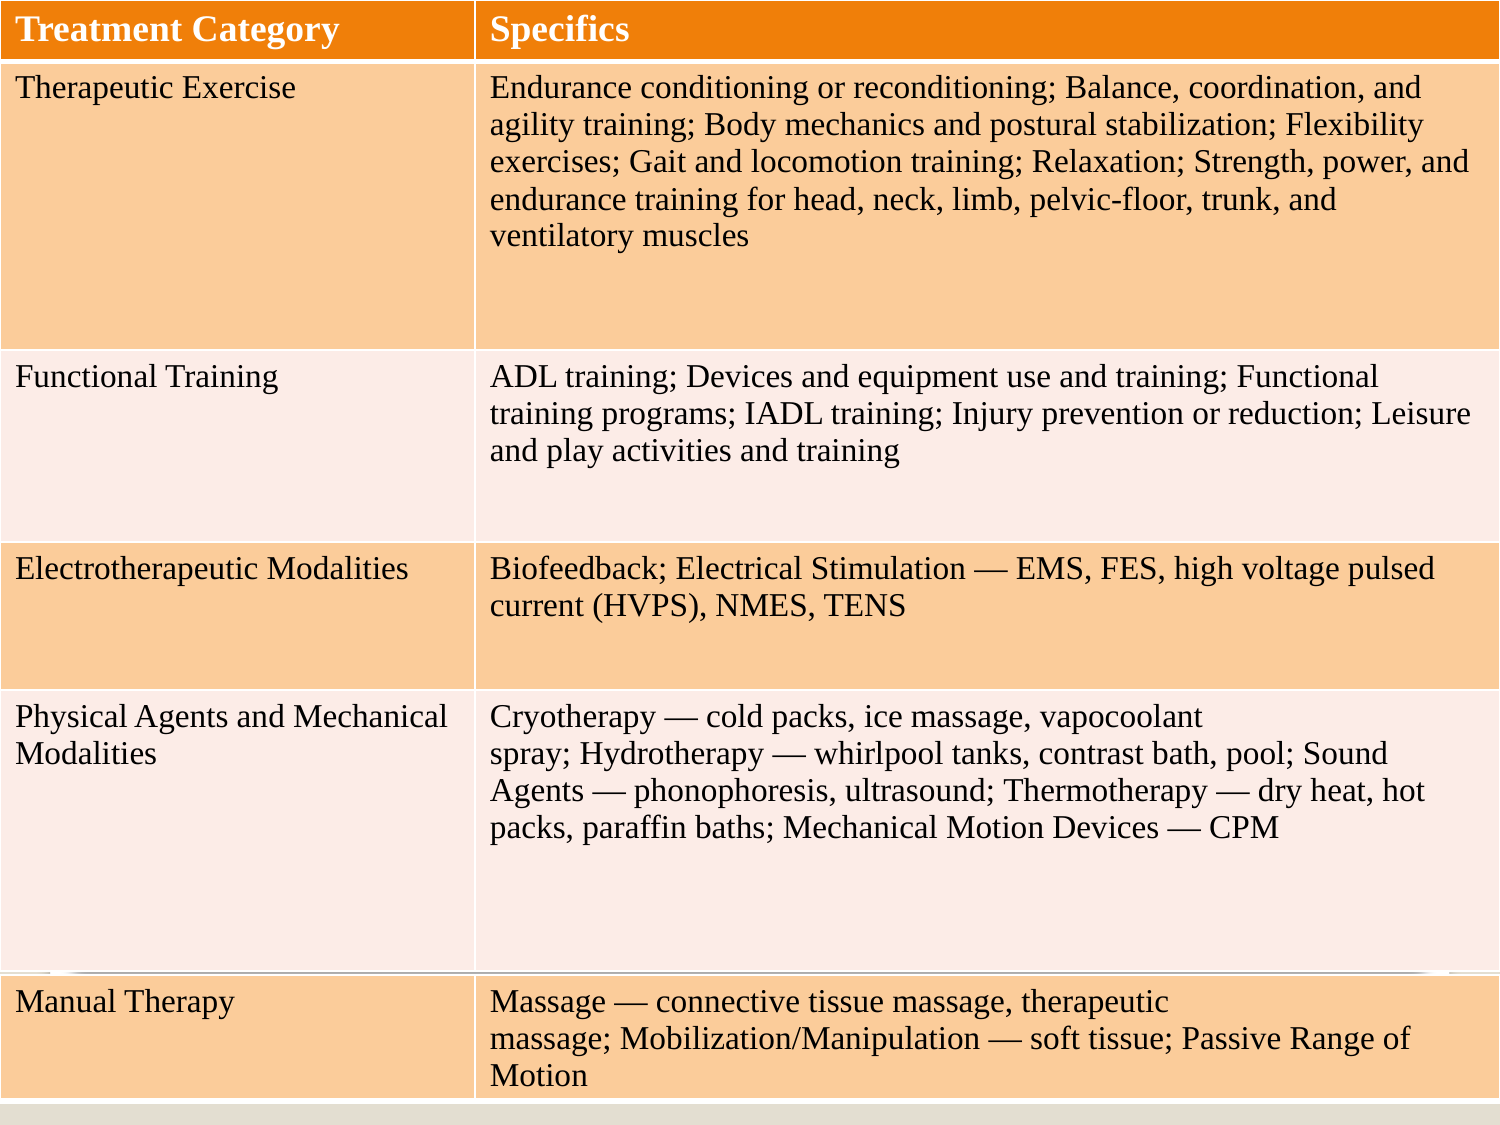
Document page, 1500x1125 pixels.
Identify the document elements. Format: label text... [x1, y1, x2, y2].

table_cell Physical Agents and Mechanical Modalities [1, 691, 474, 970]
table_cell Electrotherapeutic Modalities [1, 543, 474, 689]
table_header Manual Therapy [1, 976, 474, 1098]
table_cell Cryotherapy — cold packs, ice massage, vapocoolant spray; Hydrotherapy — whirlpool tanks, contrast bath, pool; Sound Agents — phonophoresis, ultrasound; Thermotherapy — dry heat, hot packs, paraffin baths; Mechanical Motion Devices — CPM [476, 691, 1499, 970]
table_header Massage — connective tissue massage, therapeutic massage; Mobilization/Manipulation — soft tissue; Passive Range of Motion [476, 976, 1499, 1098]
table_cell Therapeutic Exercise [1, 64, 474, 349]
table_cell Biofeedback; Electrical Stimulation — EMS, FES, high voltage pulsed current (HVPS), NMES, TENS [476, 543, 1499, 689]
table_cell Endurance conditioning or reconditioning; Balance, coordination, and agility training; Body mechanics and postural stabilization; Flexibility exercises; Gait and locomotion training; Relaxation; Strength, power, and endurance training for head, neck, limb, pelvic-floor, trunk, and ventilatory muscles [476, 64, 1499, 349]
table_header Specifics [476, 1, 1499, 59]
table_cell Functional Training [1, 351, 474, 541]
table_header Treatment Category [1, 1, 474, 59]
table_cell ADL training; Devices and equipment use and training; Functional training programs; IADL training; Injury prevention or reduction; Leisure and play activities and training [476, 351, 1499, 541]
